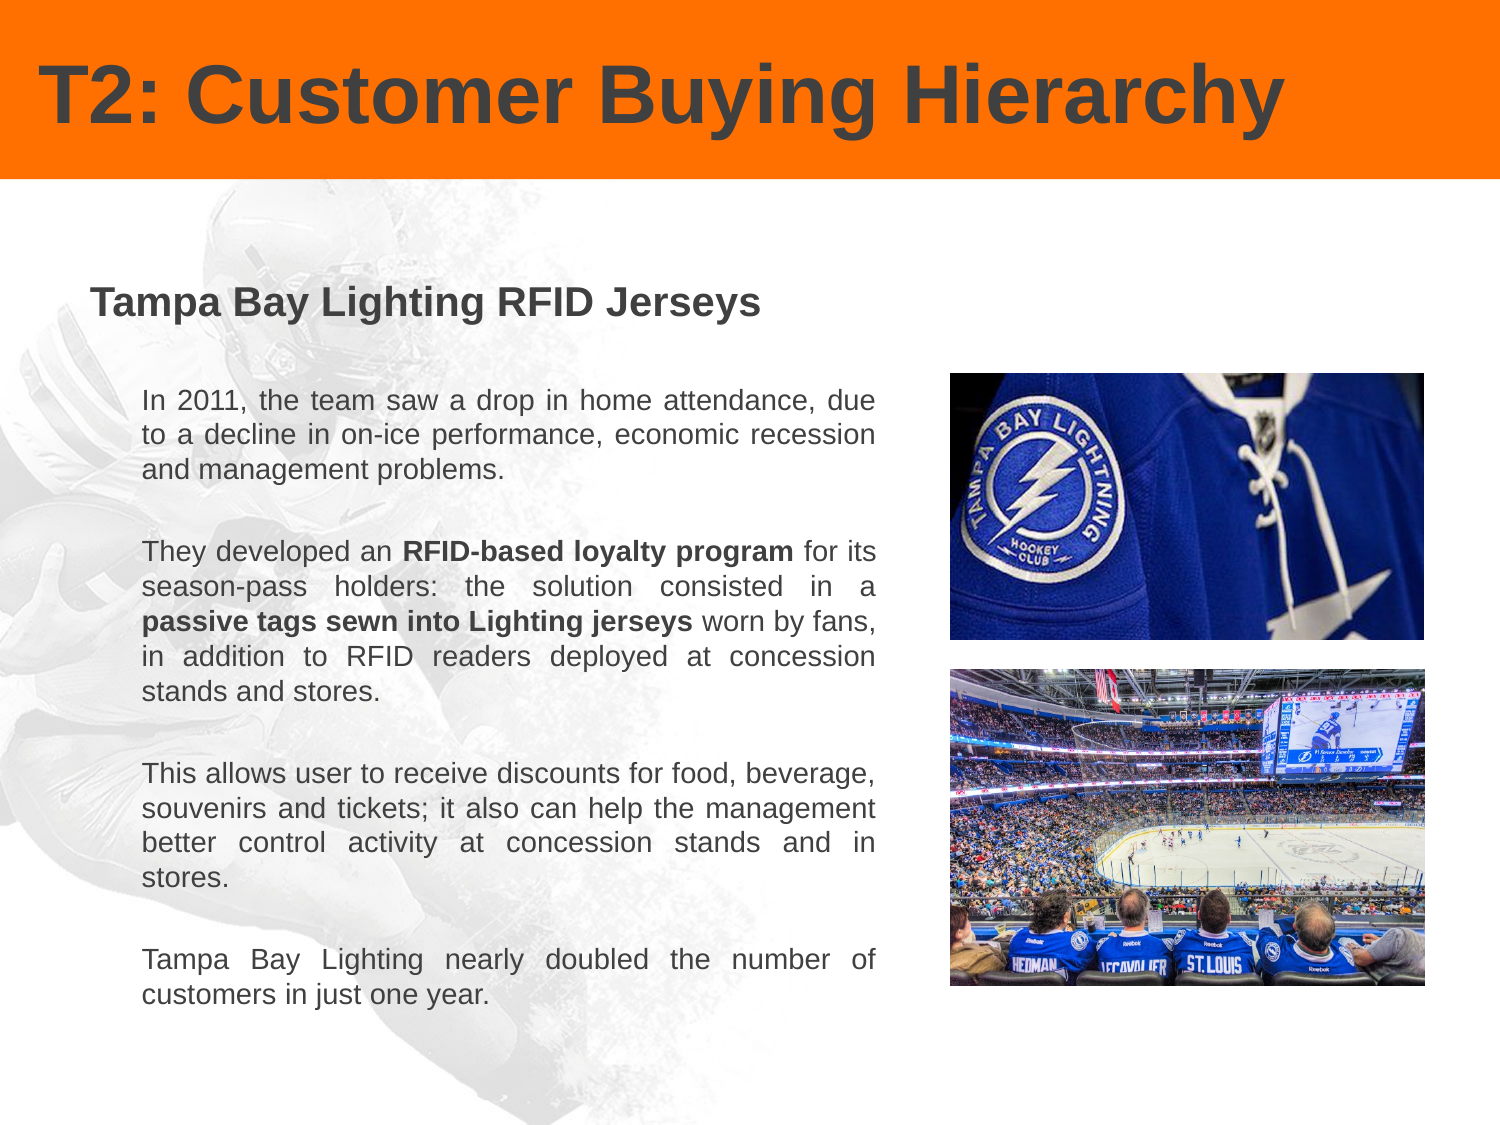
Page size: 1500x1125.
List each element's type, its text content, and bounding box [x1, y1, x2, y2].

title T2: Customer Buying Hierarchy [0, 2, 1500, 179]
picture [0, 179, 1500, 1125]
list In 2011, the team saw a drop in home attendance, due to a decline in on-ice performance, economic recession and management problems. They developed an RFID-based loyalty program for its season-pass holders: the solution consisted in a passive tags sewn into Lighting jerseys worn by fans, in addition to RFID readers deployed at concession stands and stores. This allows user to receive discounts for food, beverage, souvenirs and tickets; it also can help the management better control activity at concession stands and in stores. Tampa Bay Lighting nearly doubled the number of customers in just one year. [76, 373, 892, 965]
list Tampa Bay Lighting RFID Jerseys [75, 262, 1425, 339]
